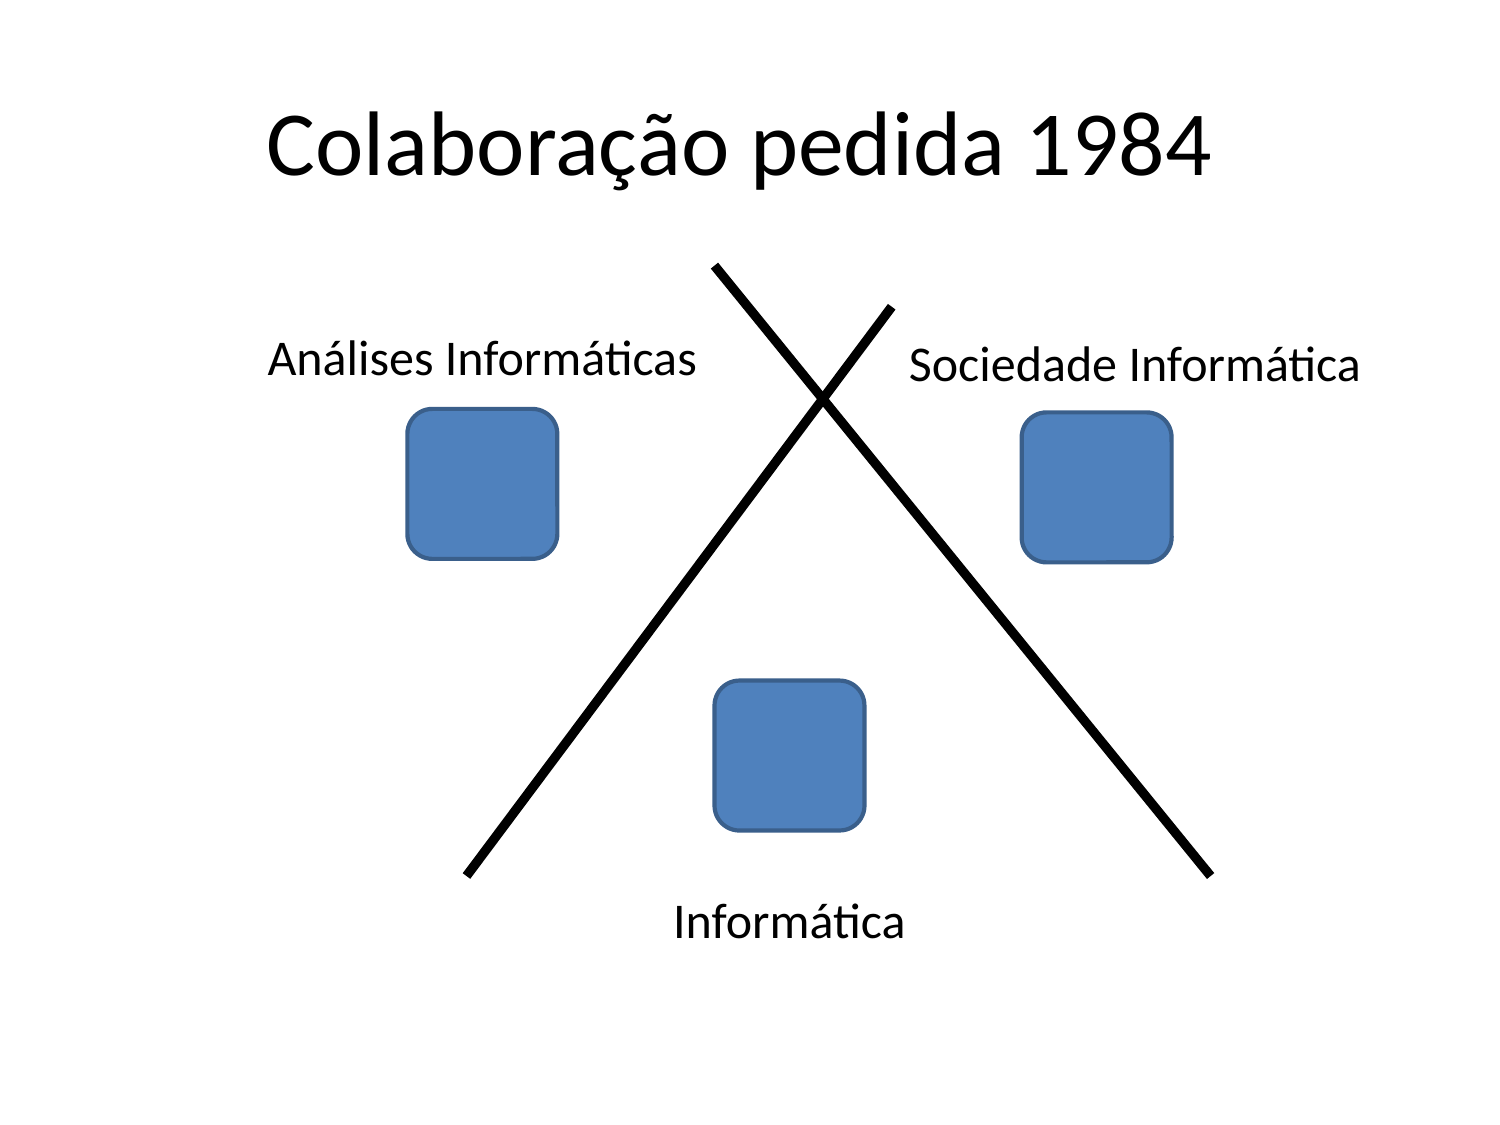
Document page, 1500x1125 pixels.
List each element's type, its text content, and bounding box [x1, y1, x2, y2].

text_box Análises Informáticas [252, 318, 461, 393]
text_box [405, 406, 461, 561]
text_box Informática [658, 885, 921, 957]
text_box Sociedade Informática [1217, 323, 1377, 399]
title Colaboração pedida 1984 [75, 45, 1425, 233]
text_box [466, 306, 709, 877]
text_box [714, 265, 1211, 877]
